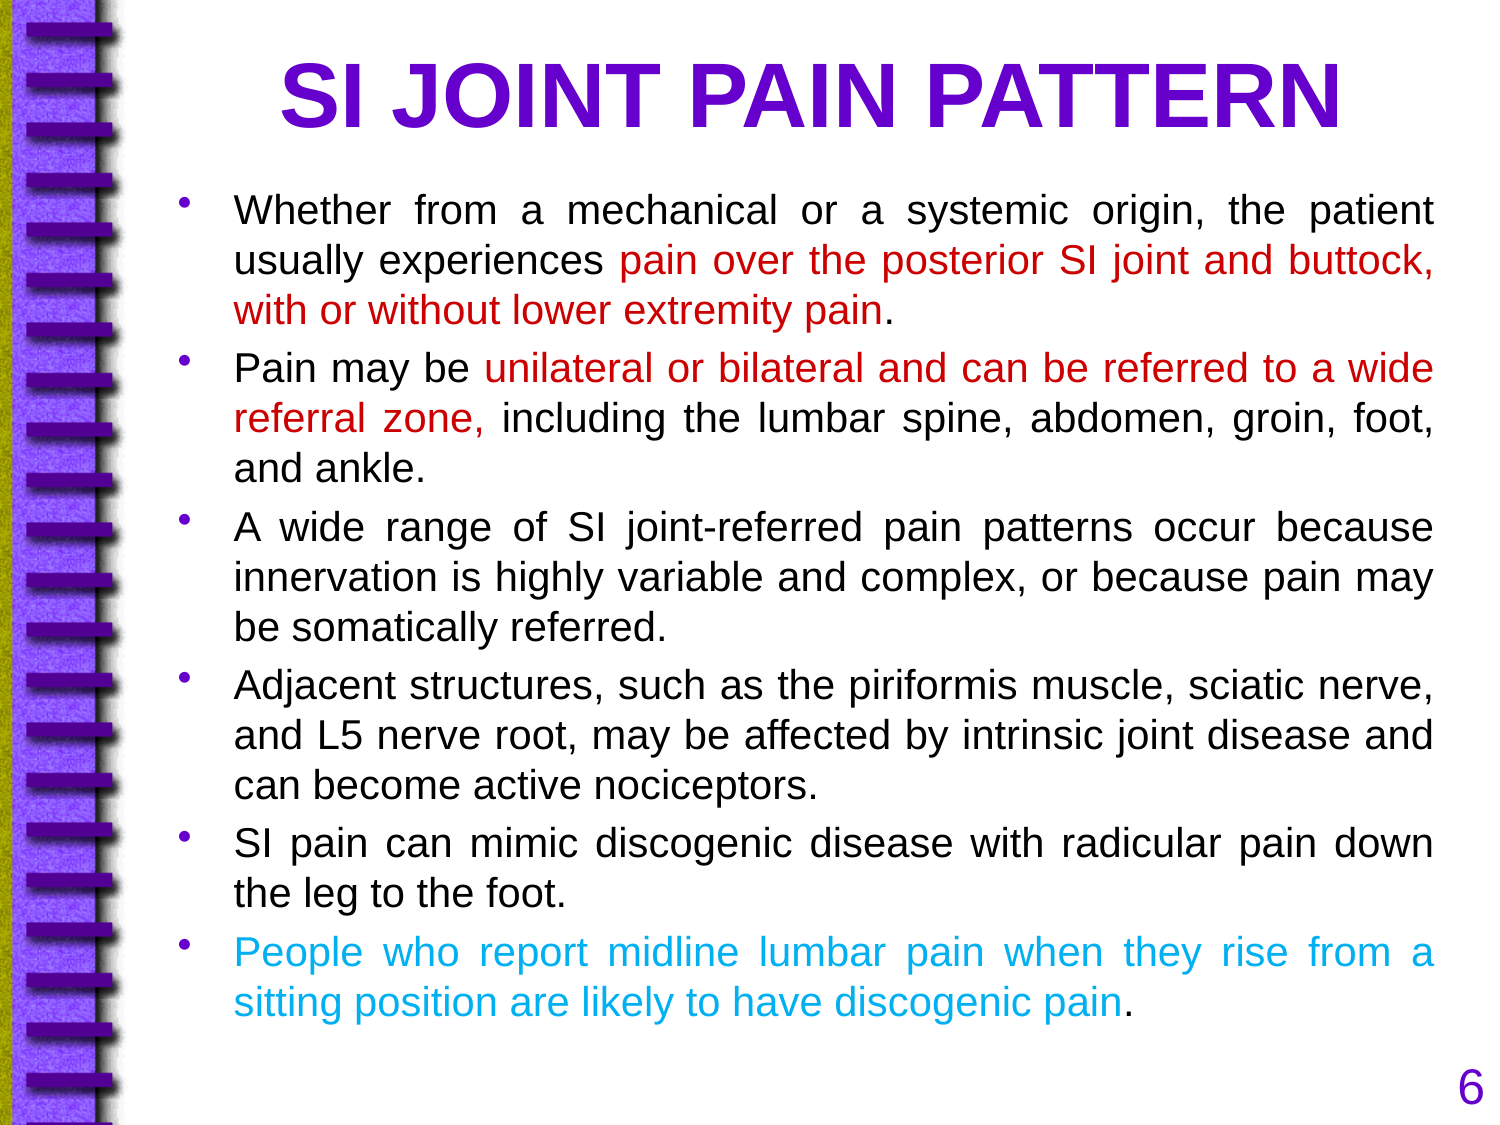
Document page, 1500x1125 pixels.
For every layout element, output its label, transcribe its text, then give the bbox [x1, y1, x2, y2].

list Whether from a mechanical or a systemic origin, the patient usually experiences pain over the posterior SI joint and buttock, with or without lower extremity pain. Pain may be unilateral or bilateral and can be referred to a wide referral zone, including the lumbar spine, abdomen, groin, foot, and ankle. A wide range of SI joint-referred pain patterns occur because innervation is highly variable and complex, or because pain may be somatically referred. Adjacent structures, such as the piriformis muscle, sciatic nerve, and L5 nerve root, may be affected by intrinsic joint disease and can become active nociceptors. SI pain can mimic discogenic disease with radicular pain down the leg to the foot. People who report midline lumbar pain when they rise from a sitting position are likely to have discogenic pain. [162, 174, 1451, 1088]
slide_number 6 [1299, 1046, 1500, 1125]
picture [0, 0, 1500, 1125]
title SI JOINT PAIN PATTERN [199, 44, 1426, 138]
